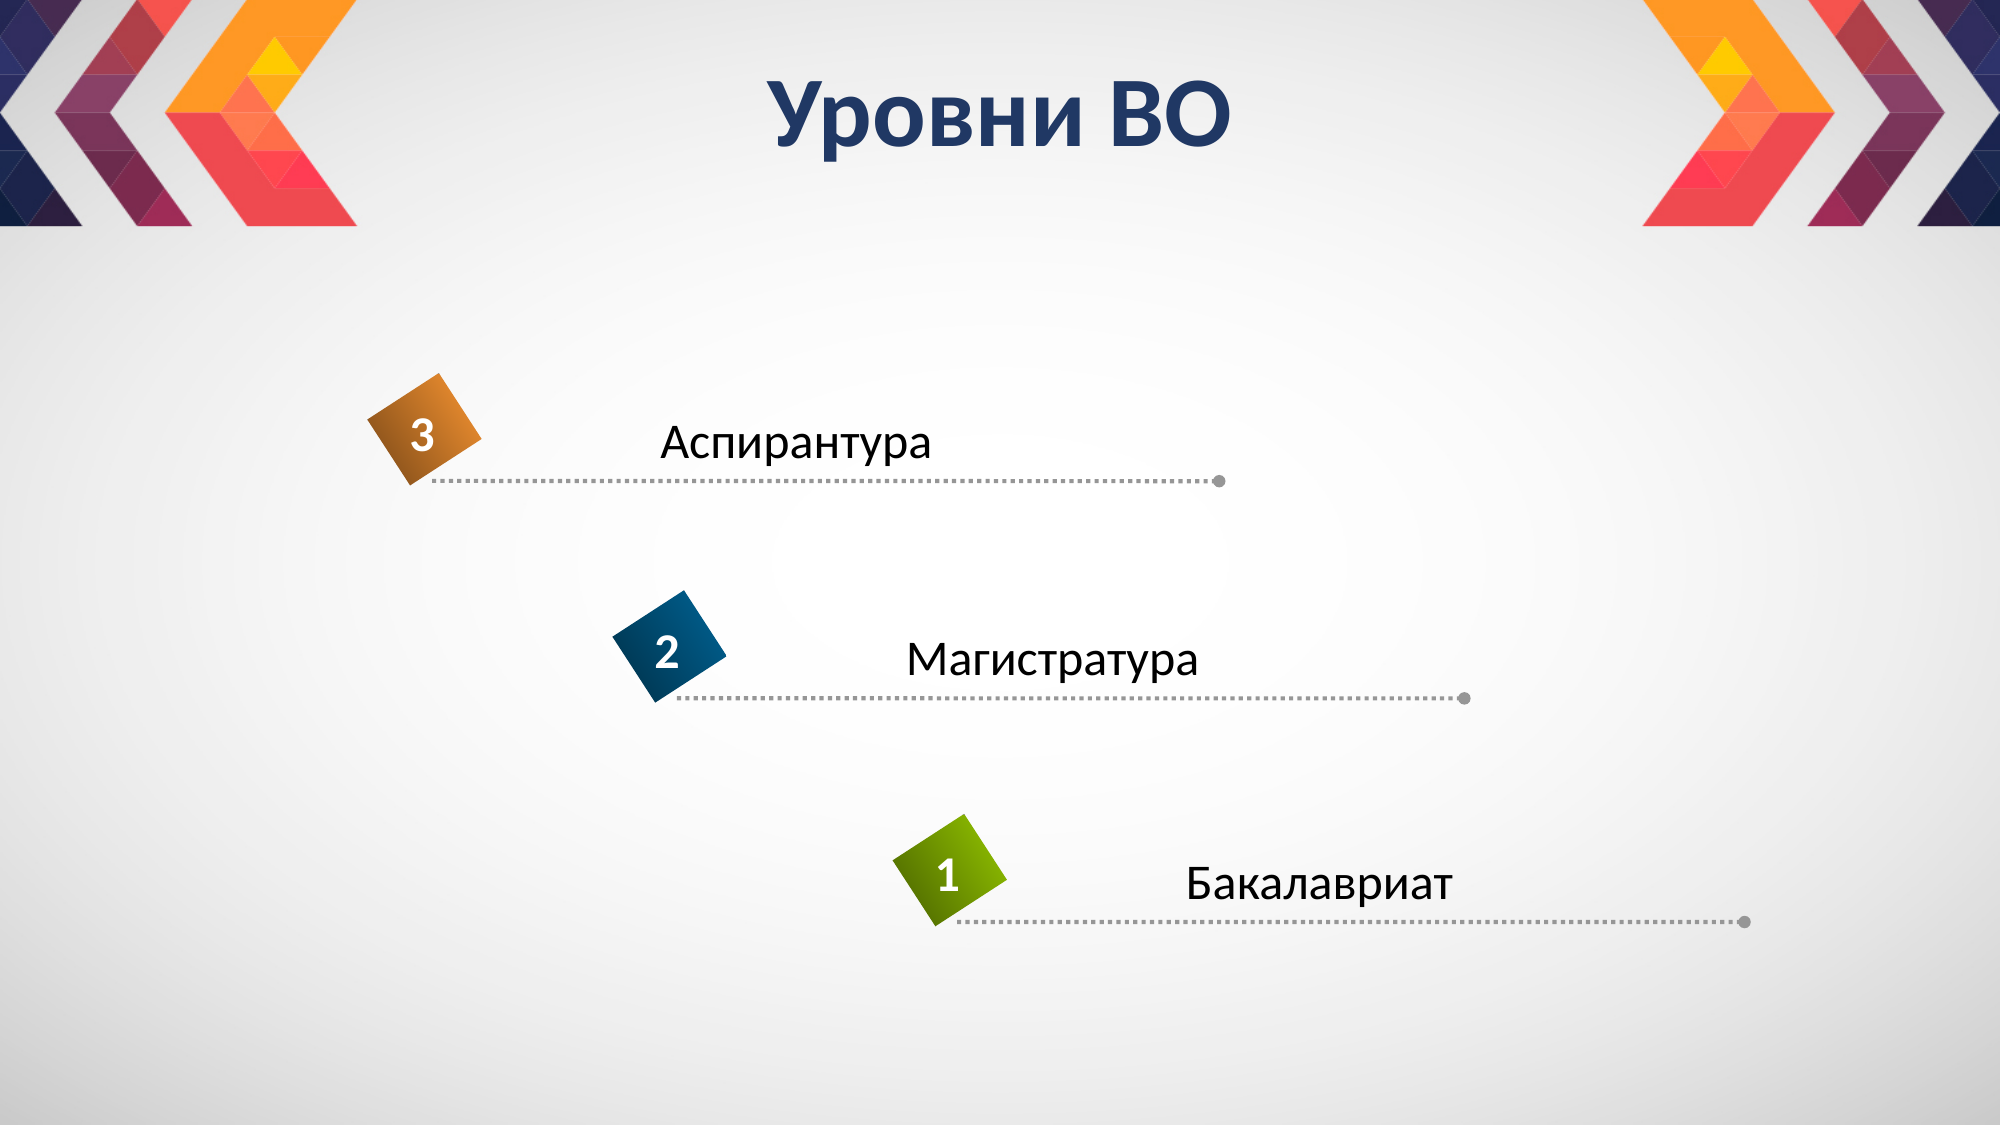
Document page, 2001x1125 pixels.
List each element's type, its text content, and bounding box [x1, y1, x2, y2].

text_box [626, 607, 1465, 699]
picture [0, 0, 2000, 1125]
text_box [906, 830, 1745, 923]
title Уровни ВО [353, 48, 1647, 180]
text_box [381, 390, 1220, 482]
